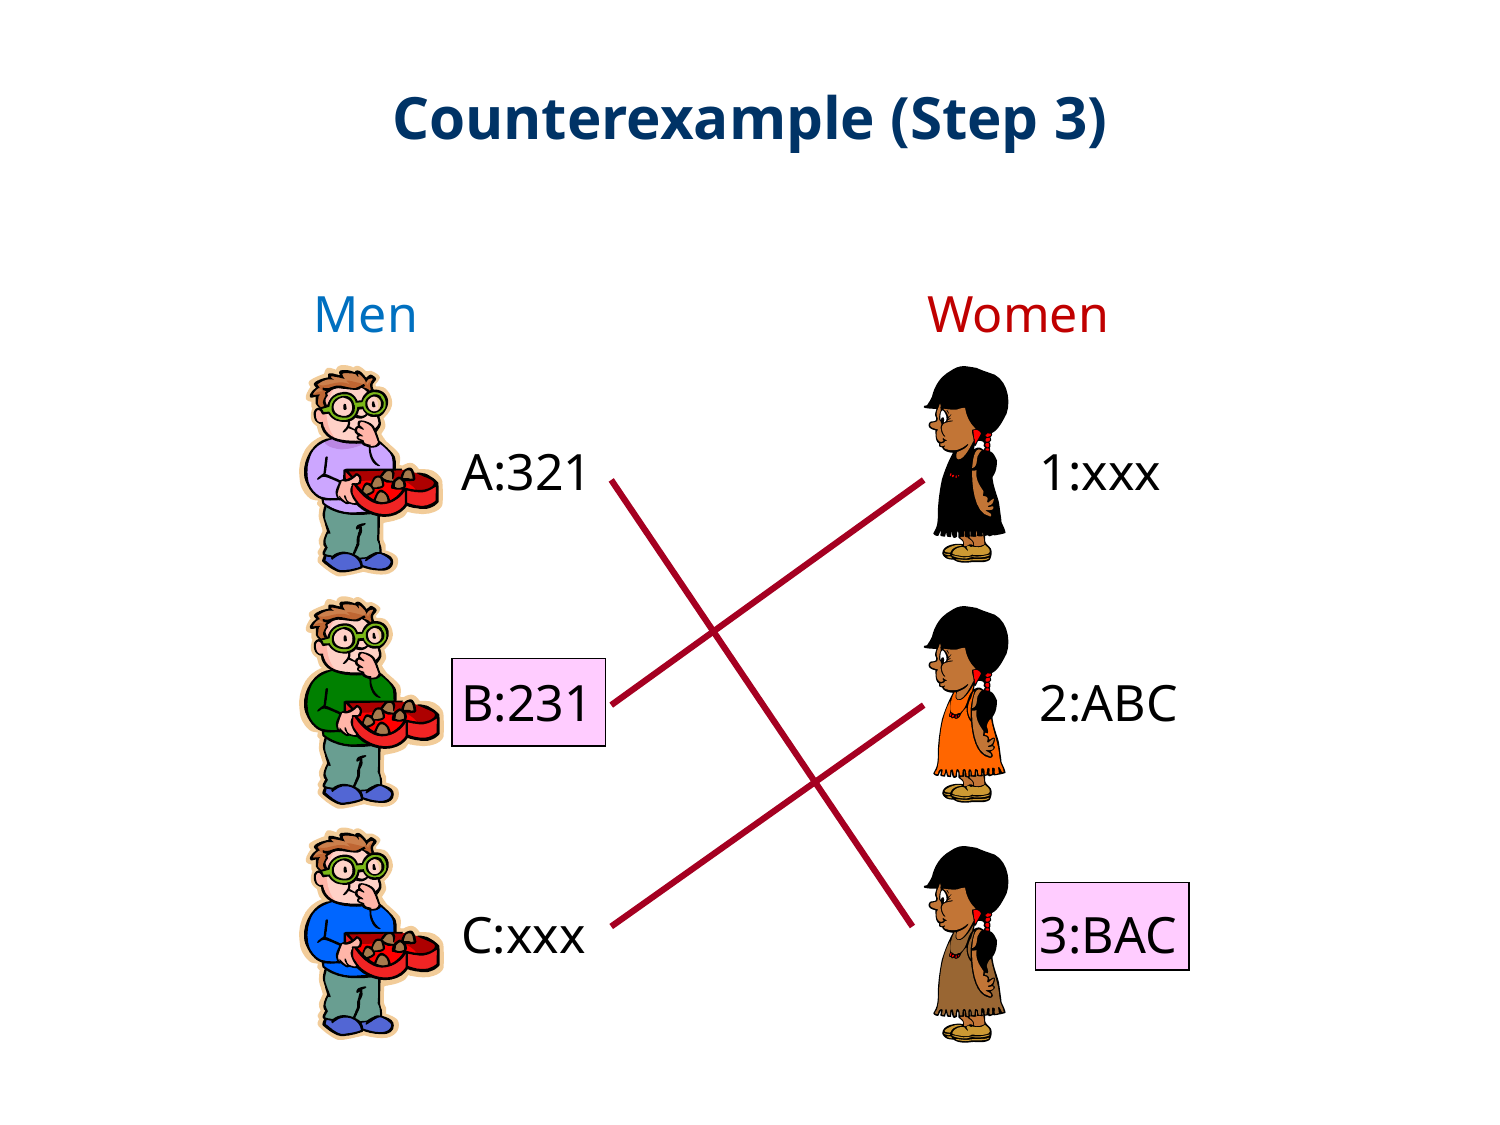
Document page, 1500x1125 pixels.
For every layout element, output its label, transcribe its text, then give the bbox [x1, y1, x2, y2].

picture [923, 602, 1014, 803]
text_box [1035, 882, 1190, 895]
picture [298, 824, 447, 1043]
text_box 3:BAC [1025, 895, 1200, 971]
picture [923, 842, 1014, 1043]
text_box 1:xxx [1025, 433, 1200, 508]
text_box C:xxx [451, 895, 612, 971]
picture [298, 593, 447, 812]
title Counterexample (Step 3) [75, 45, 1425, 188]
text_box [452, 740, 606, 747]
text_box Men [298, 274, 500, 350]
text_box [452, 658, 606, 664]
text_box 2:ABC [1025, 664, 1200, 740]
picture [298, 362, 447, 581]
picture [923, 362, 1014, 563]
text_box A:321 [451, 433, 612, 508]
text_box Women [912, 274, 1138, 350]
text_box B:231 [451, 664, 612, 740]
